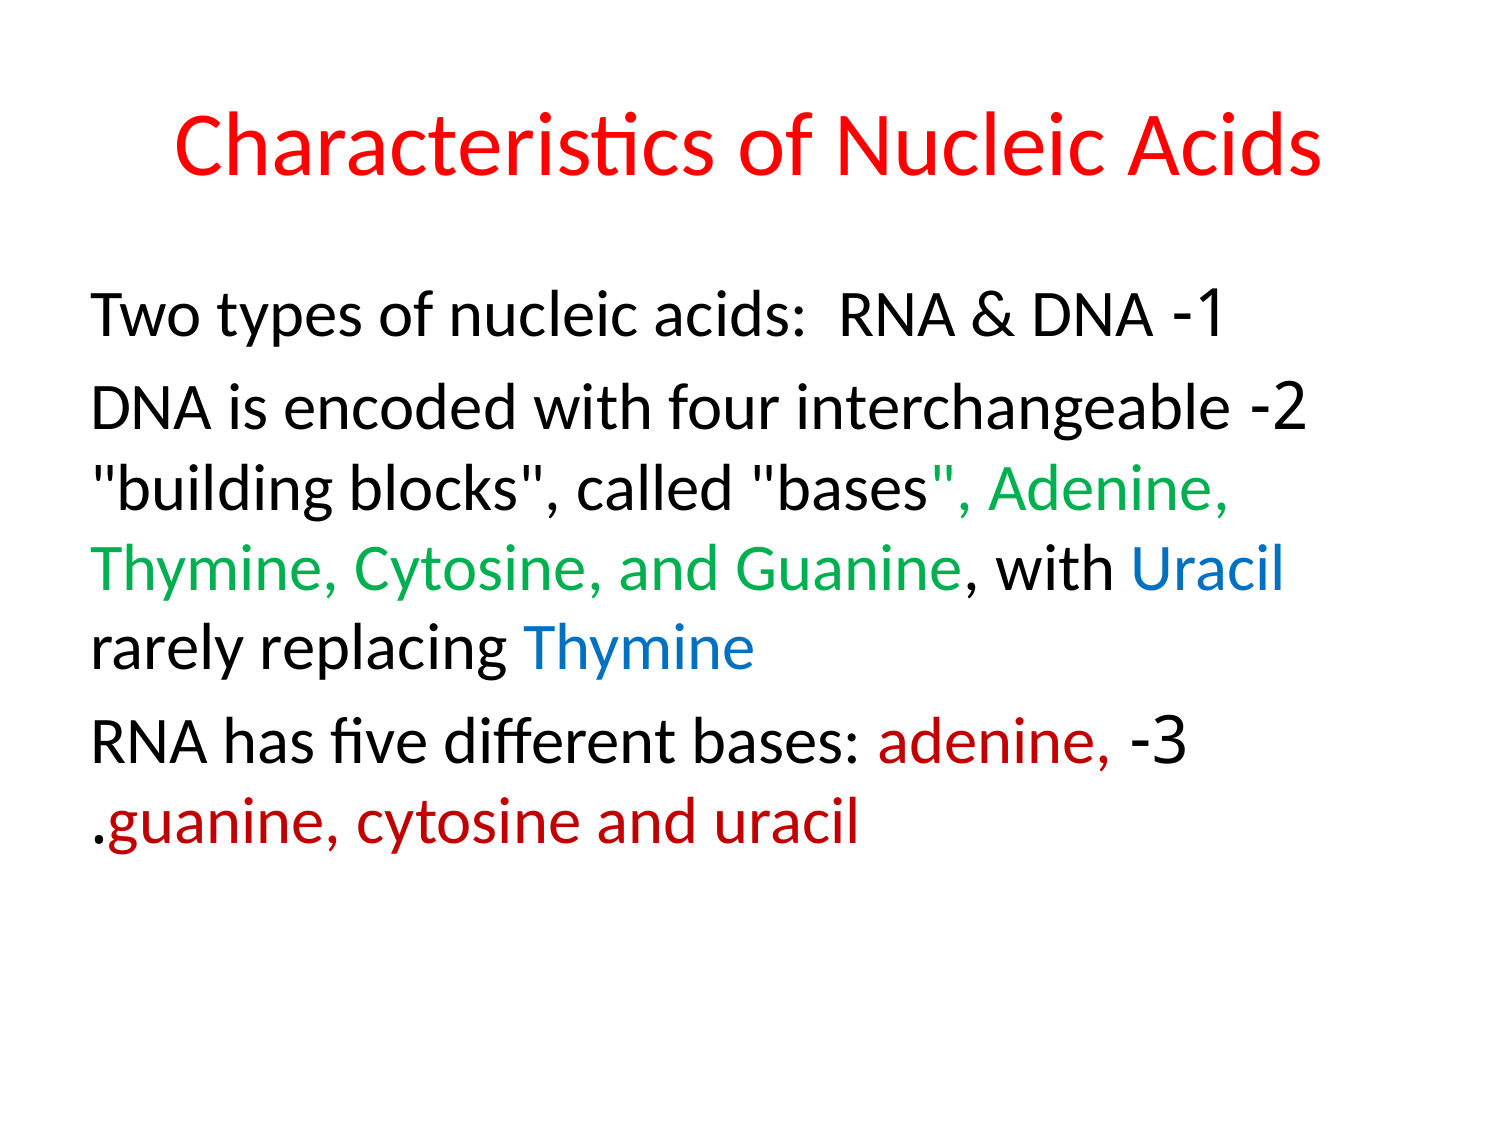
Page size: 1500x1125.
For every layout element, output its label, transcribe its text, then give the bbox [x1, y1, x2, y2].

list 1- Two types of nucleic acids: RNA & DNA 2- DNA is encoded with four interchangeable "building blocks", called "bases", Adenine, Thymine, Cytosine, and Guanine, with Uracil rarely replacing Thymine 3- RNA has five different bases: adenine, guanine, cytosine and uracil. [75, 262, 1425, 1005]
title Characteristics of Nucleic Acids [75, 45, 1425, 233]
